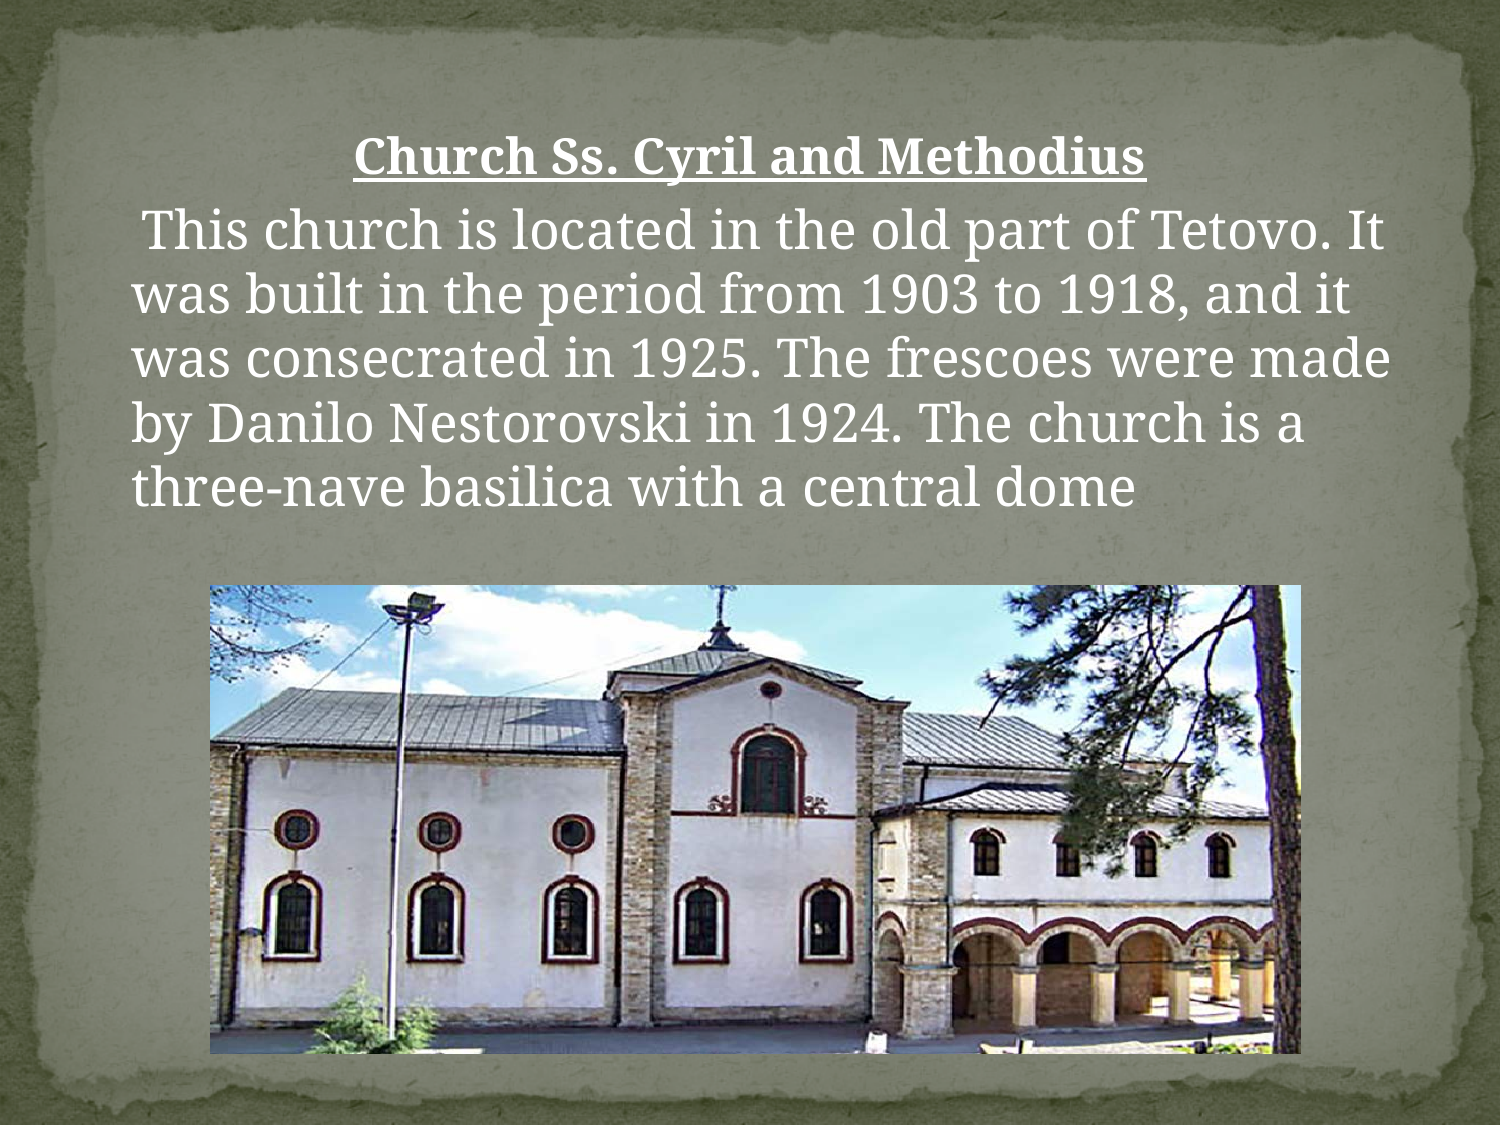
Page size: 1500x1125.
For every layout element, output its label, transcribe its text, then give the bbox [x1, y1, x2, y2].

list Church Ss. Cyril and Methodius This church is located in the old part of Tetovo. It was built in the period from 1903 to 1918, and it was consecrated in 1925. The frescoes were made by Danilo Nestorovski in 1924. The church is a three-nave basilica with a central dome [75, 117, 1425, 575]
picture [210, 585, 1301, 1054]
